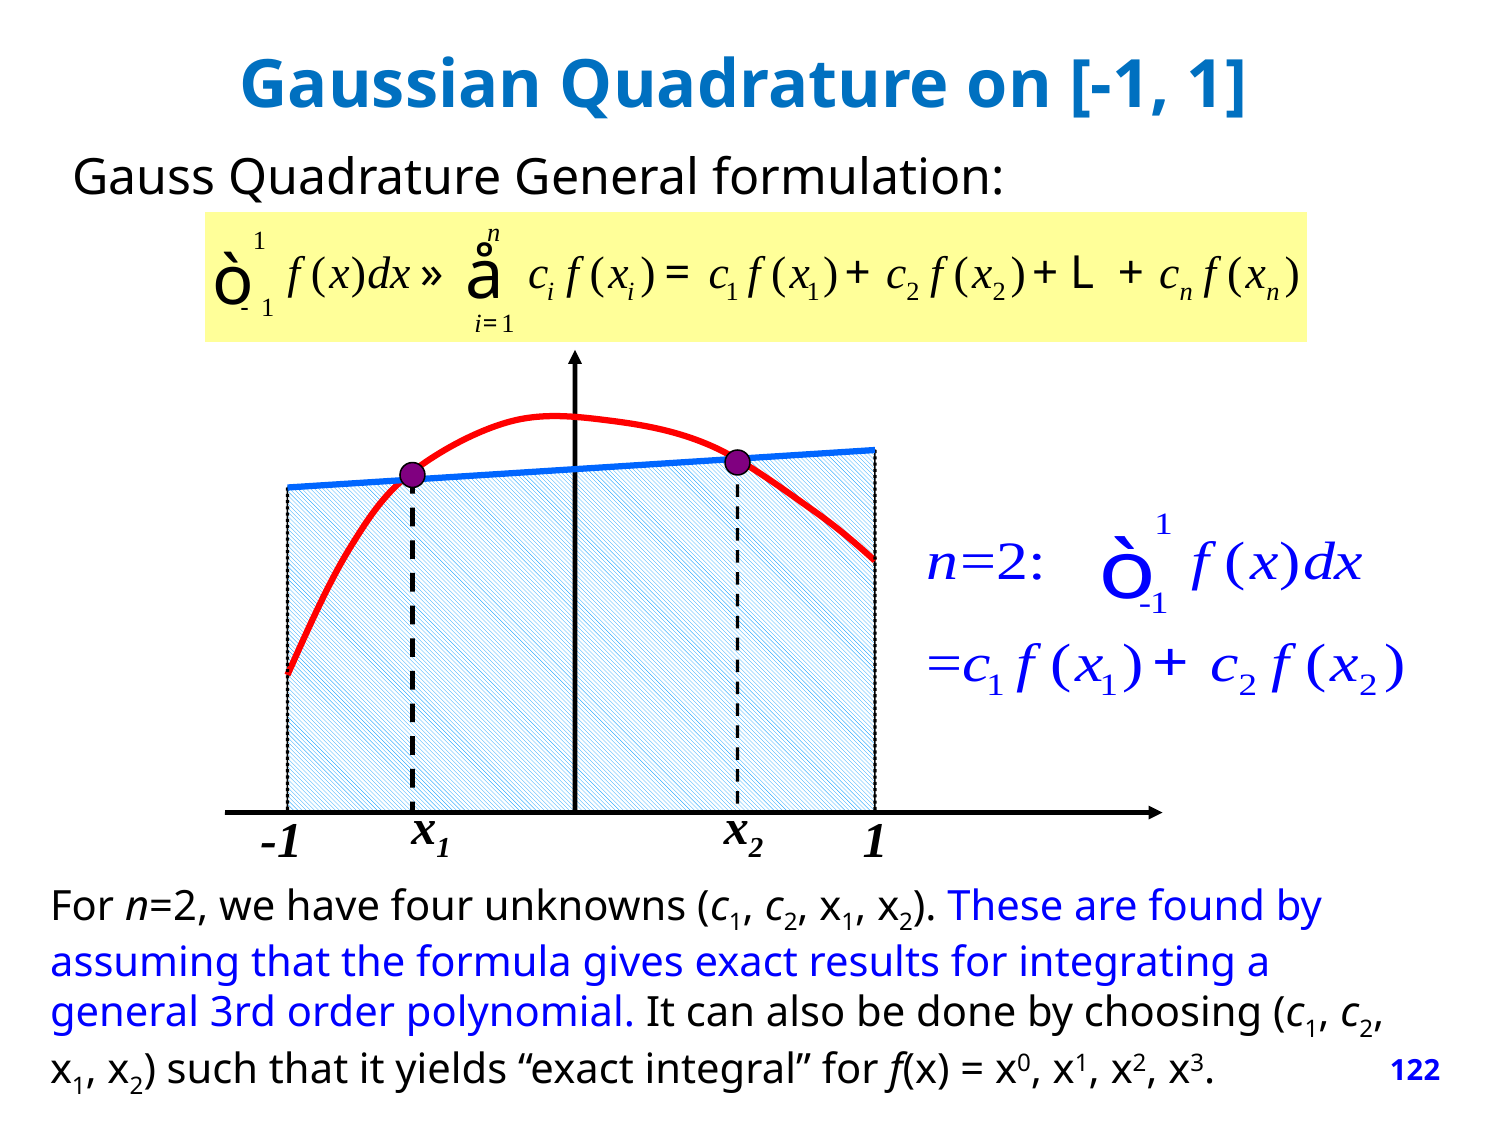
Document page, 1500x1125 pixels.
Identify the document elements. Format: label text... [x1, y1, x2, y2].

text_box [750, 450, 875, 558]
text_box x1 [387, 787, 475, 871]
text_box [916, 499, 1419, 707]
slide_number 122 [1337, 1041, 1456, 1101]
text_box [568, 350, 582, 416]
text_box [913, 806, 1163, 819]
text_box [204, 212, 1308, 342]
text_box [287, 620, 574, 812]
text_box [399, 462, 425, 488]
text_box x2 [699, 787, 788, 871]
text_box 1 [837, 799, 913, 875]
text_box [725, 450, 751, 475]
list For n=2, we have four unknowns (c1, c2, x1, x2). These are found by assuming that the formula gives exact results for integrating a general 3rd order polynomial. It can also be done by choosing (c1, c2, x1, x2) such that it yields “exact integral” for f(x) = x0, x1, x2, x3. [34, 870, 1416, 1093]
text_box [287, 480, 400, 672]
text_box [287, 416, 875, 675]
title Gaussian Quadrature on [-1, 1] [62, 37, 1425, 125]
text_box [576, 562, 875, 812]
text_box -1 [237, 799, 325, 875]
text_box Gauss Quadrature General formulation: [57, 137, 1420, 225]
